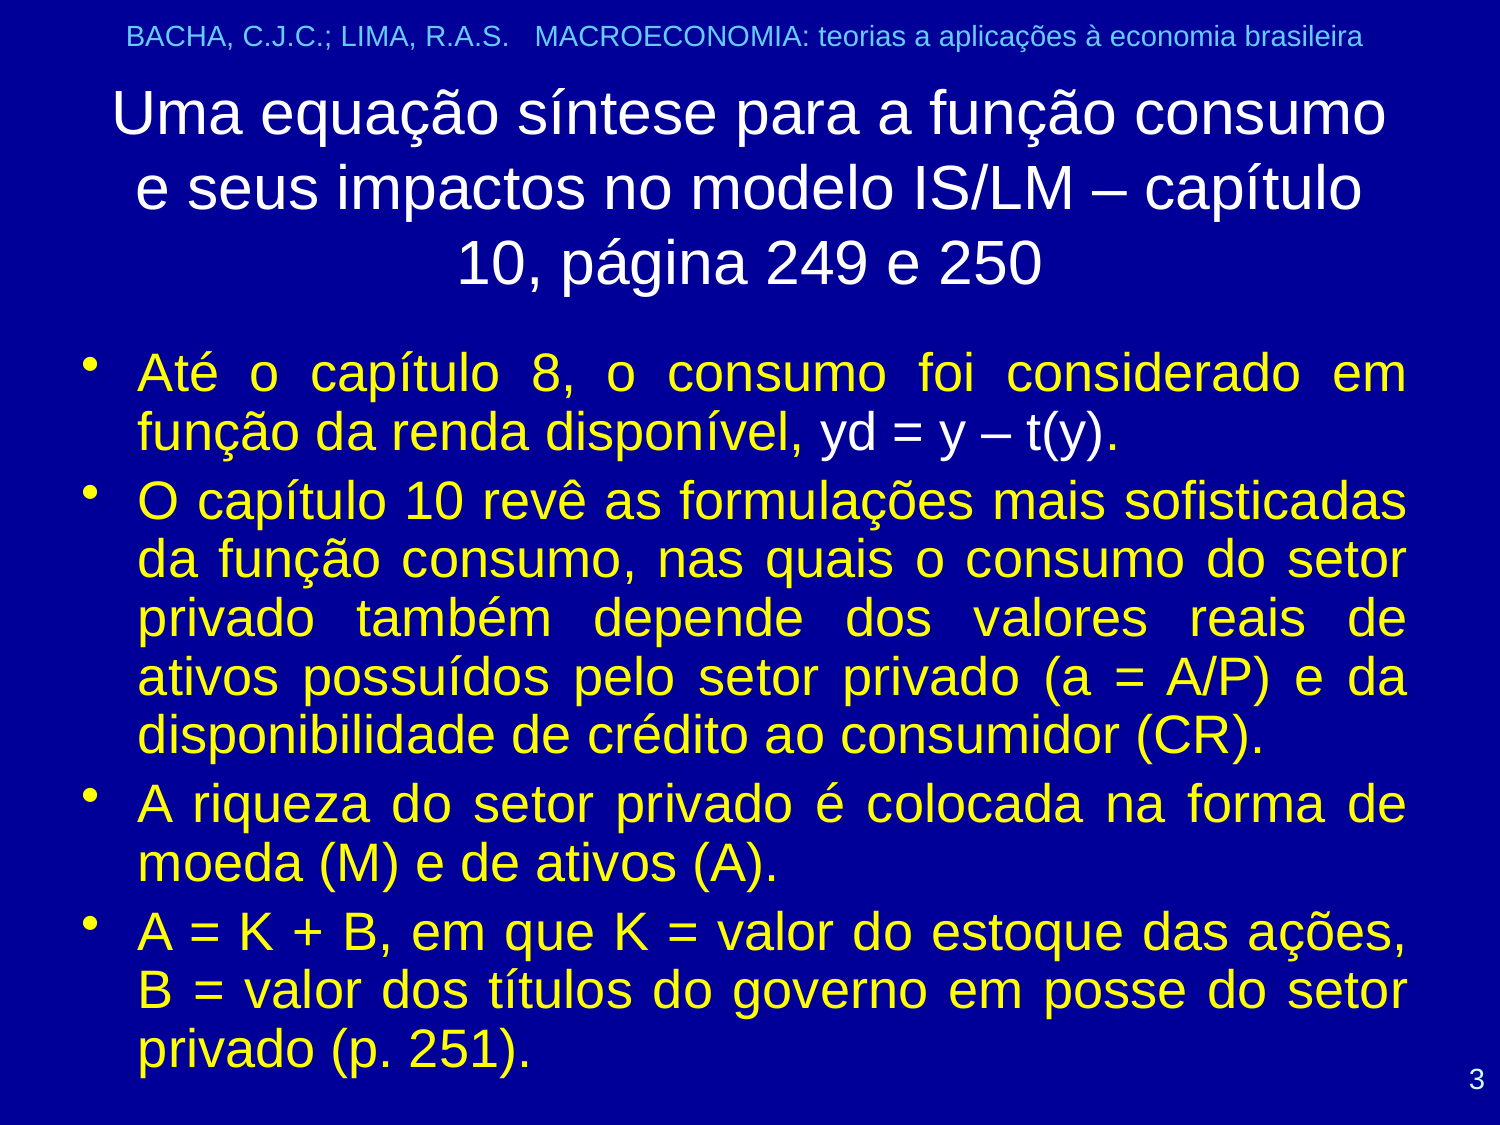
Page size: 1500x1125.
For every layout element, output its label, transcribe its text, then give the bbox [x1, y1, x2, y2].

title Uma equação síntese para a função consumo e seus impactos no modelo IS/LM – capítulo 10, página 249 e 250 [75, 113, 1425, 256]
footer BACHA, C.J.C.; LIMA, R.A.S. MACROECONOMIA: teorias a aplicações à economia brasileira [15, 9, 1476, 60]
slide_number 3 [1074, 1052, 1500, 1125]
list Até o capítulo 8, o consumo foi considerado em função da renda disponível, yd = y – t(y). O capítulo 10 revê as formulações mais sofisticadas da função consumo, nas quais o consumo do setor privado também depende dos valores reais de ativos possuídos pelo setor privado (a = A/P) e da disponibilidade de crédito ao consumidor (CR). A riqueza do setor privado é colocada na forma de moeda (M) e de ativos (A). A = K + B, em que K = valor do estoque das ações, B = valor dos títulos do governo em posse do setor privado (p. 251). [66, 337, 1425, 1082]
